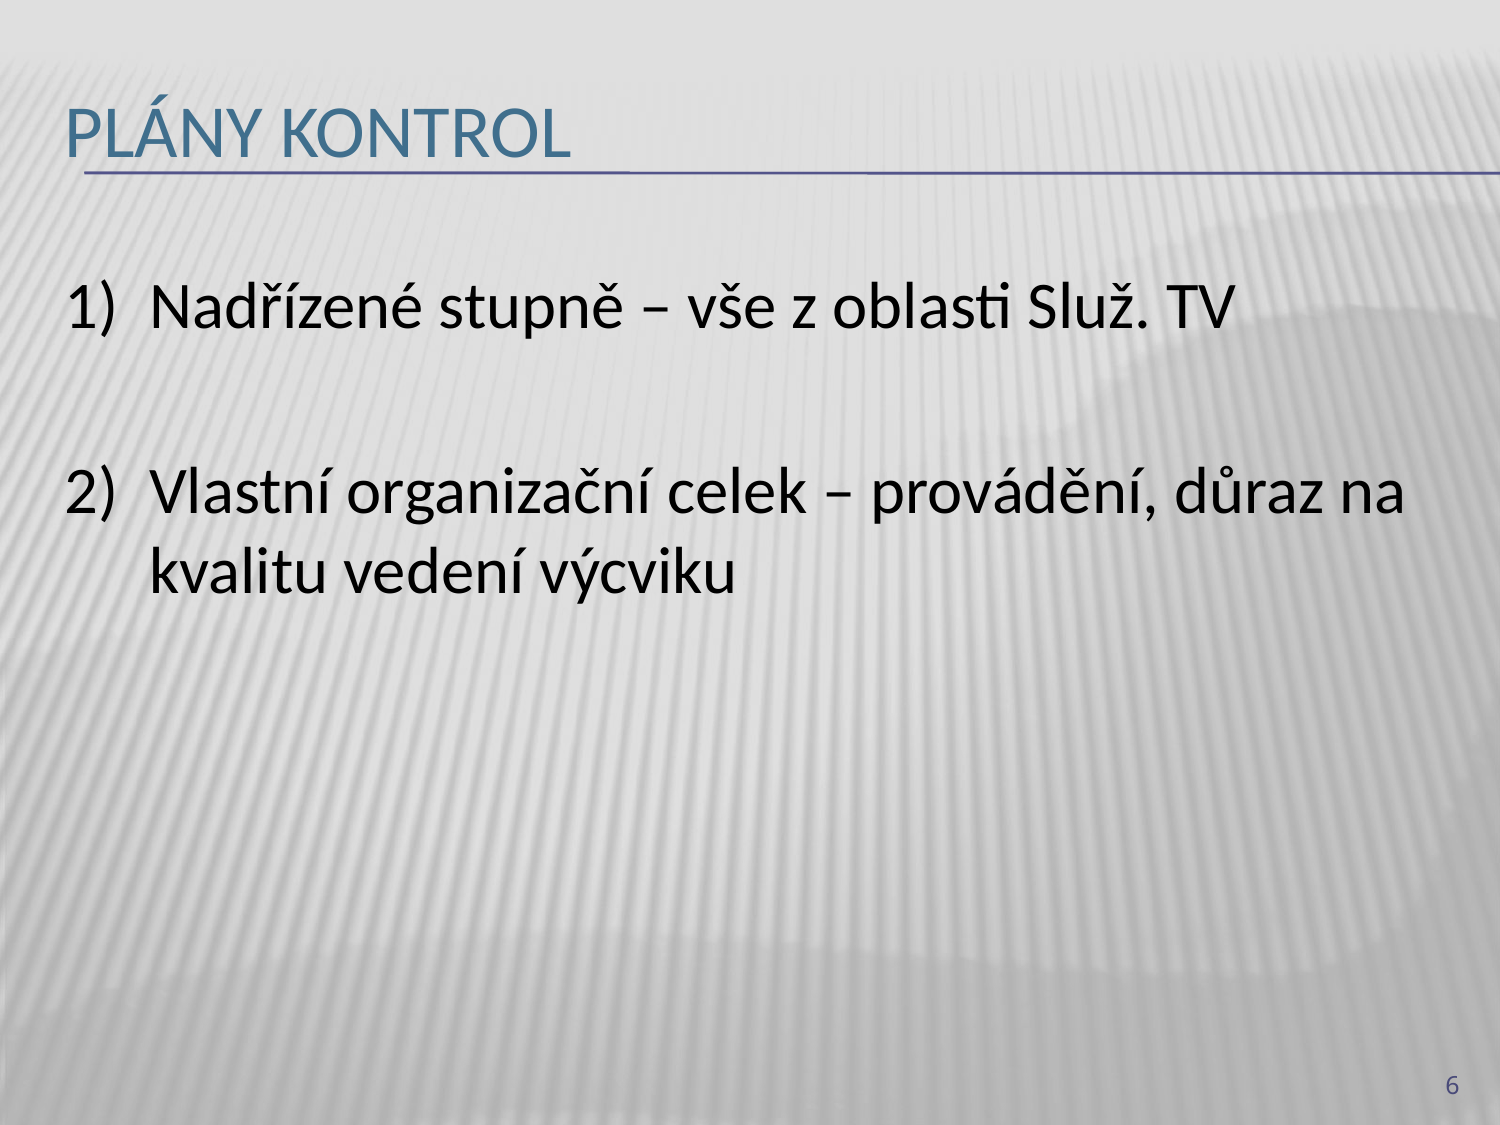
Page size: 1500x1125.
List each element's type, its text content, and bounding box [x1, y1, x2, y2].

title plány kontrol [50, 75, 1475, 173]
list 1) Nadřízené stupně – vše z oblasti Služ. TV 2) Vlastní organizační celek – provádění, důraz na kvalitu vedení výcviku [50, 254, 1475, 998]
slide_number 6 [1350, 1061, 1475, 1103]
